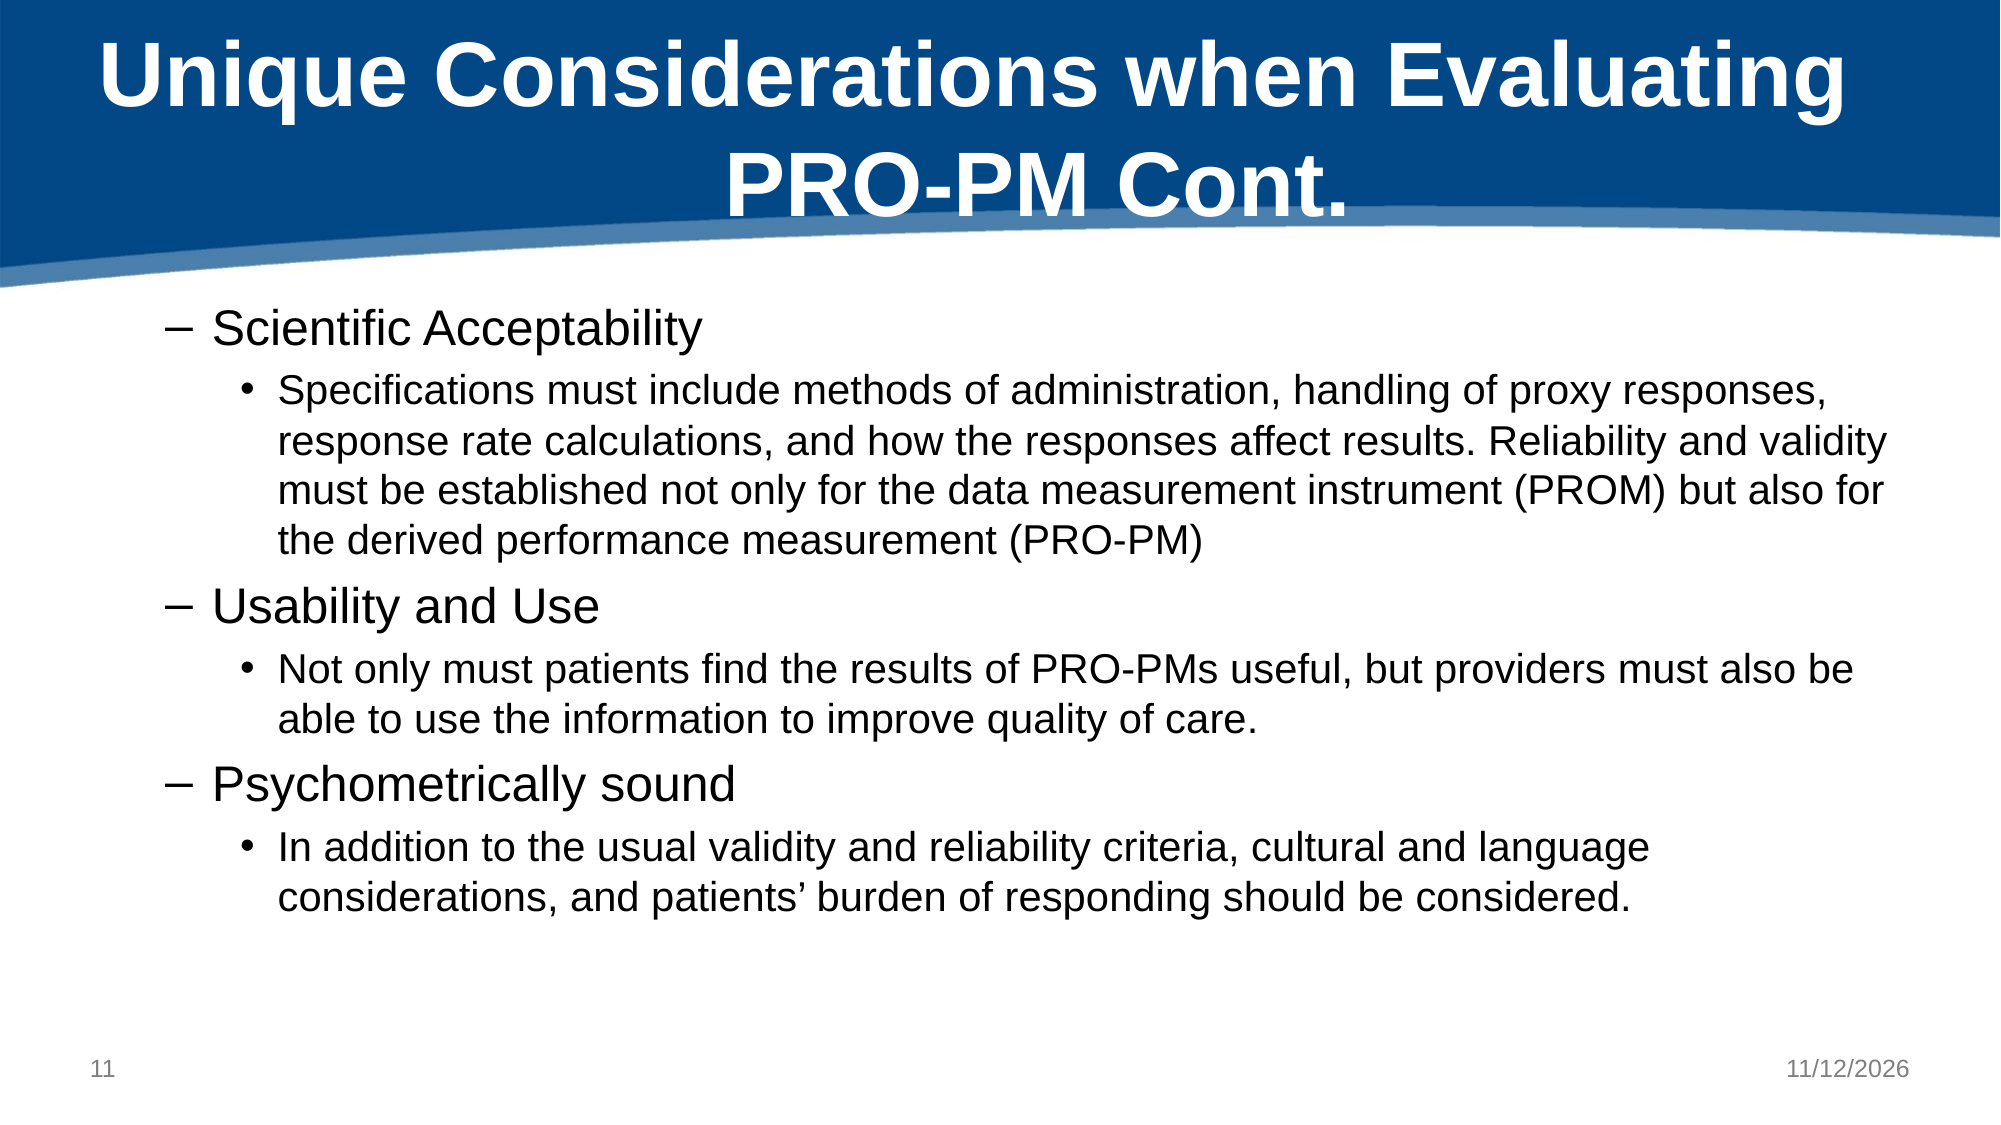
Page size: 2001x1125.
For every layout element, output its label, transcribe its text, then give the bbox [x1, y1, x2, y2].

slide_number 11 [75, 1037, 300, 1098]
title Unique Considerations when Evaluating PRO-PM Cont. [75, 12, 1925, 238]
list Scientific Acceptability Specifications must include methods of administration, handling of proxy responses, response rate calculations, and how the responses affect results. Reliability and validity must be established not only for the data measurement instrument (PROM) but also for the derived performance measurement (PRO-PM) Usability and Use Not only must patients find the results of PRO-PMs useful, but providers must also be able to use the information to improve quality of care. Psychometrically sound In addition to the usual validity and reliability criteria, cultural and language considerations, and patients’ burden of responding should be considered. [75, 287, 1925, 1038]
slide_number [1674, 1037, 1925, 1098]
picture [0, 0, 2000, 320]
